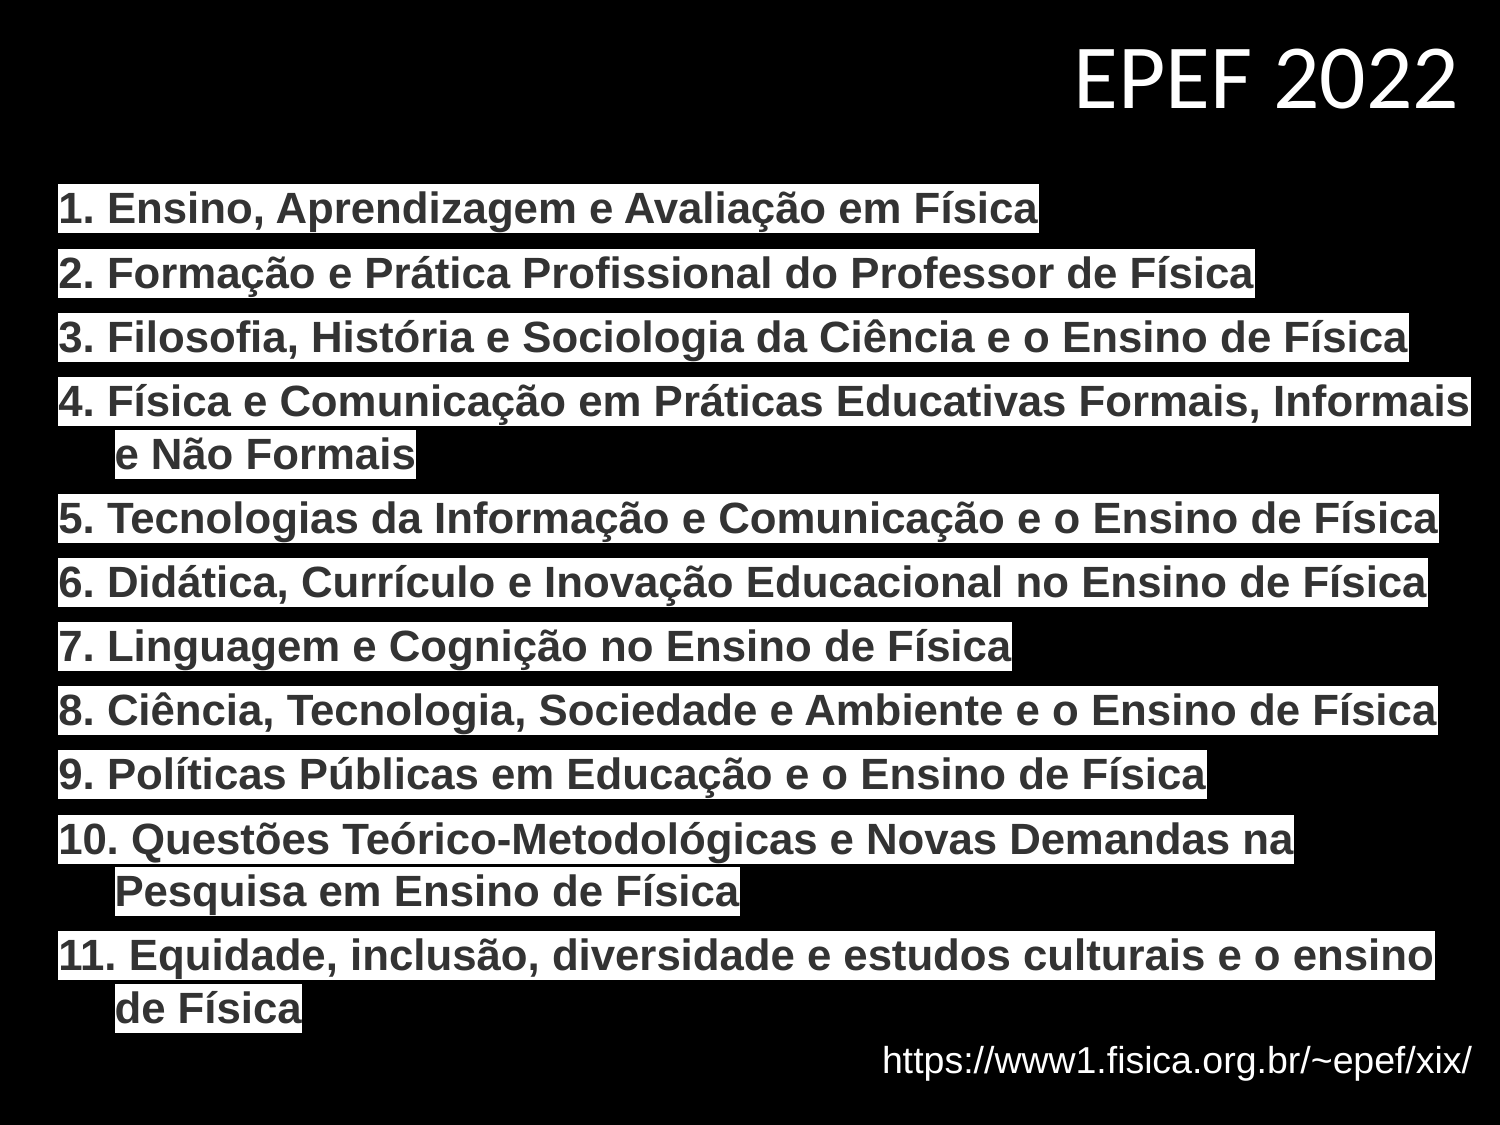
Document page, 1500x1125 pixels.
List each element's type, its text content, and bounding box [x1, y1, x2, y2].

title https://www1.fisica.org.br/~epef/xix/ [137, 1005, 1488, 1111]
list 1. Ensino, Aprendizagem e Avaliação em Física 2. Formação e Prática Profissional do Professor de Física 3. Filosofia, História e Sociologia da Ciência e o Ensino de Física 4. Física e Comunicação em Práticas Educativas Formais, Informais e Não Formais 5. Tecnologias da Informação e Comunicação e o Ensino de Física 6. Didática, Currículo e Inovação Educacional no Ensino de Física 7. Linguagem e Cognição no Ensino de Física 8. Ciência, Tecnologia, Sociedade e Ambiente e o Ensino de Física 9. Políticas Públicas em Educação e o Ensino de Física 10. Questões Teórico-Metodológicas e Novas Demandas na Pesquisa em Ensino de Física 11. Equidade, inclusão, diversidade e estudos culturais e o ensino de Física [43, 172, 1488, 1074]
title EPEF 2022 [125, 7, 1475, 136]
